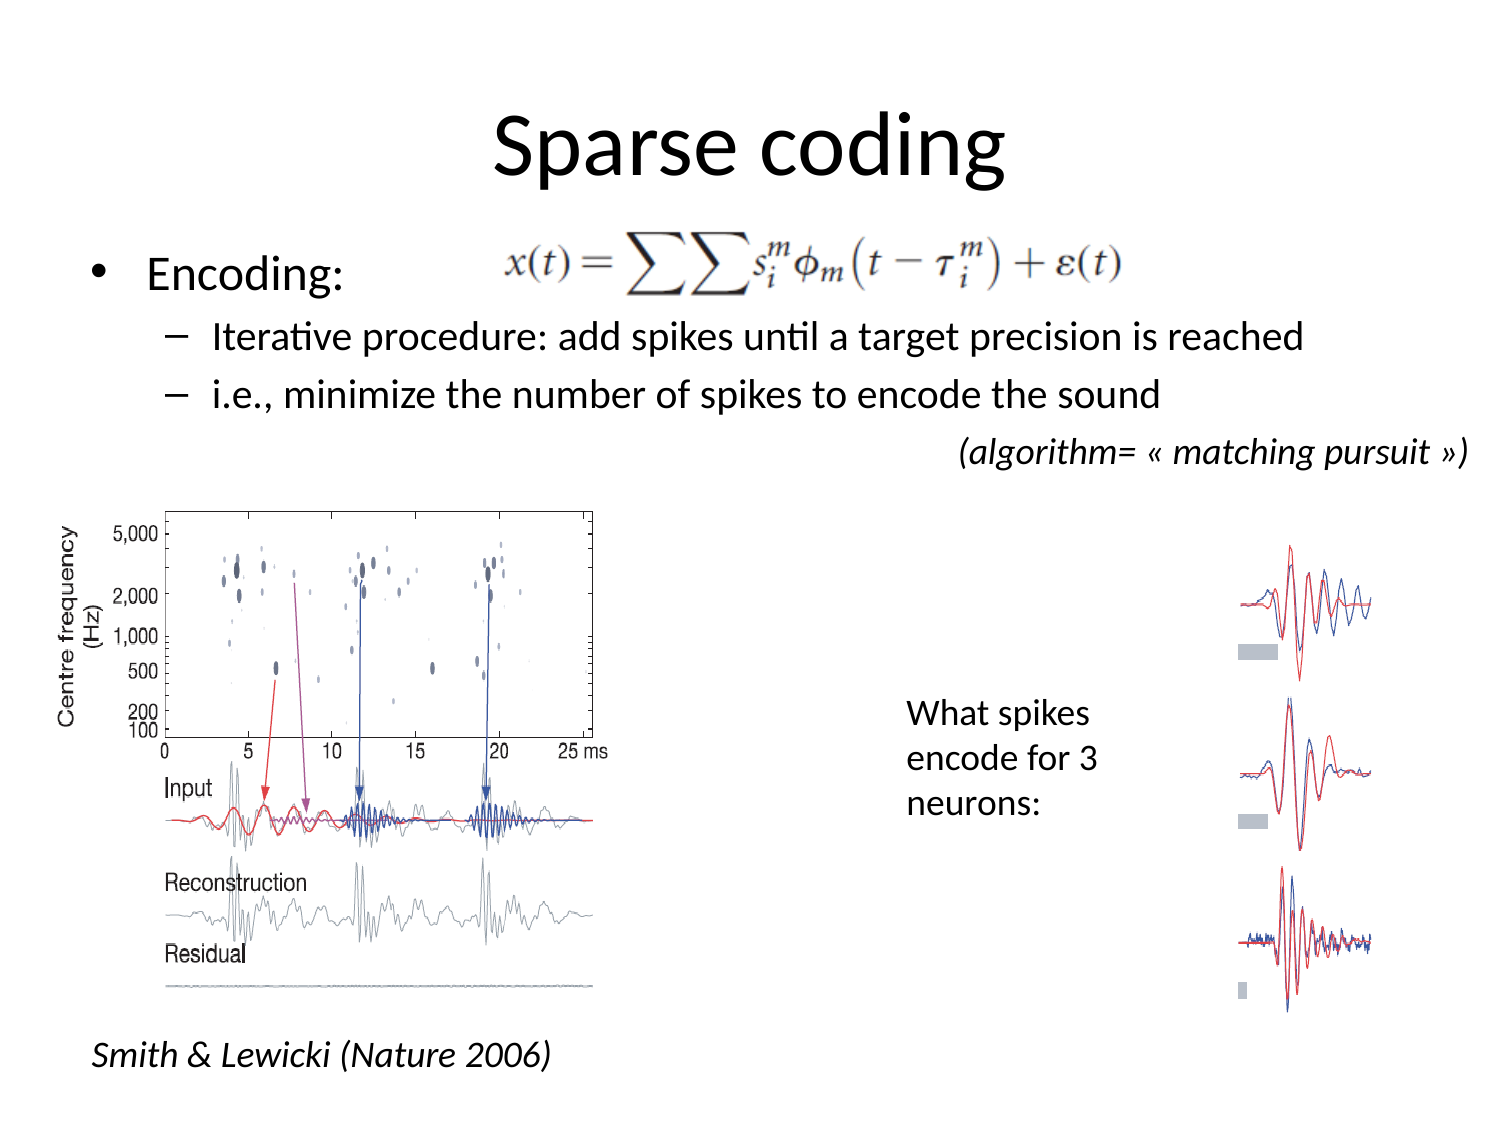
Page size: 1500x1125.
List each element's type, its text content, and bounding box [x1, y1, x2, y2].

text_box Smith & Lewicki (Nature 2006) [76, 1023, 568, 1083]
list Encoding: Iterative procedure: add spikes until a target precision is reached i.e., minimize the number of spikes to encode the sound [75, 232, 1425, 698]
text_box (algorithm= « matching pursuit ») [942, 420, 1485, 480]
picture [52, 487, 617, 1007]
picture [1234, 523, 1373, 1024]
text_box What spikes encode for 3 neurons: [891, 680, 1205, 831]
picture [498, 215, 1133, 318]
title Sparse coding [75, 45, 1425, 232]
